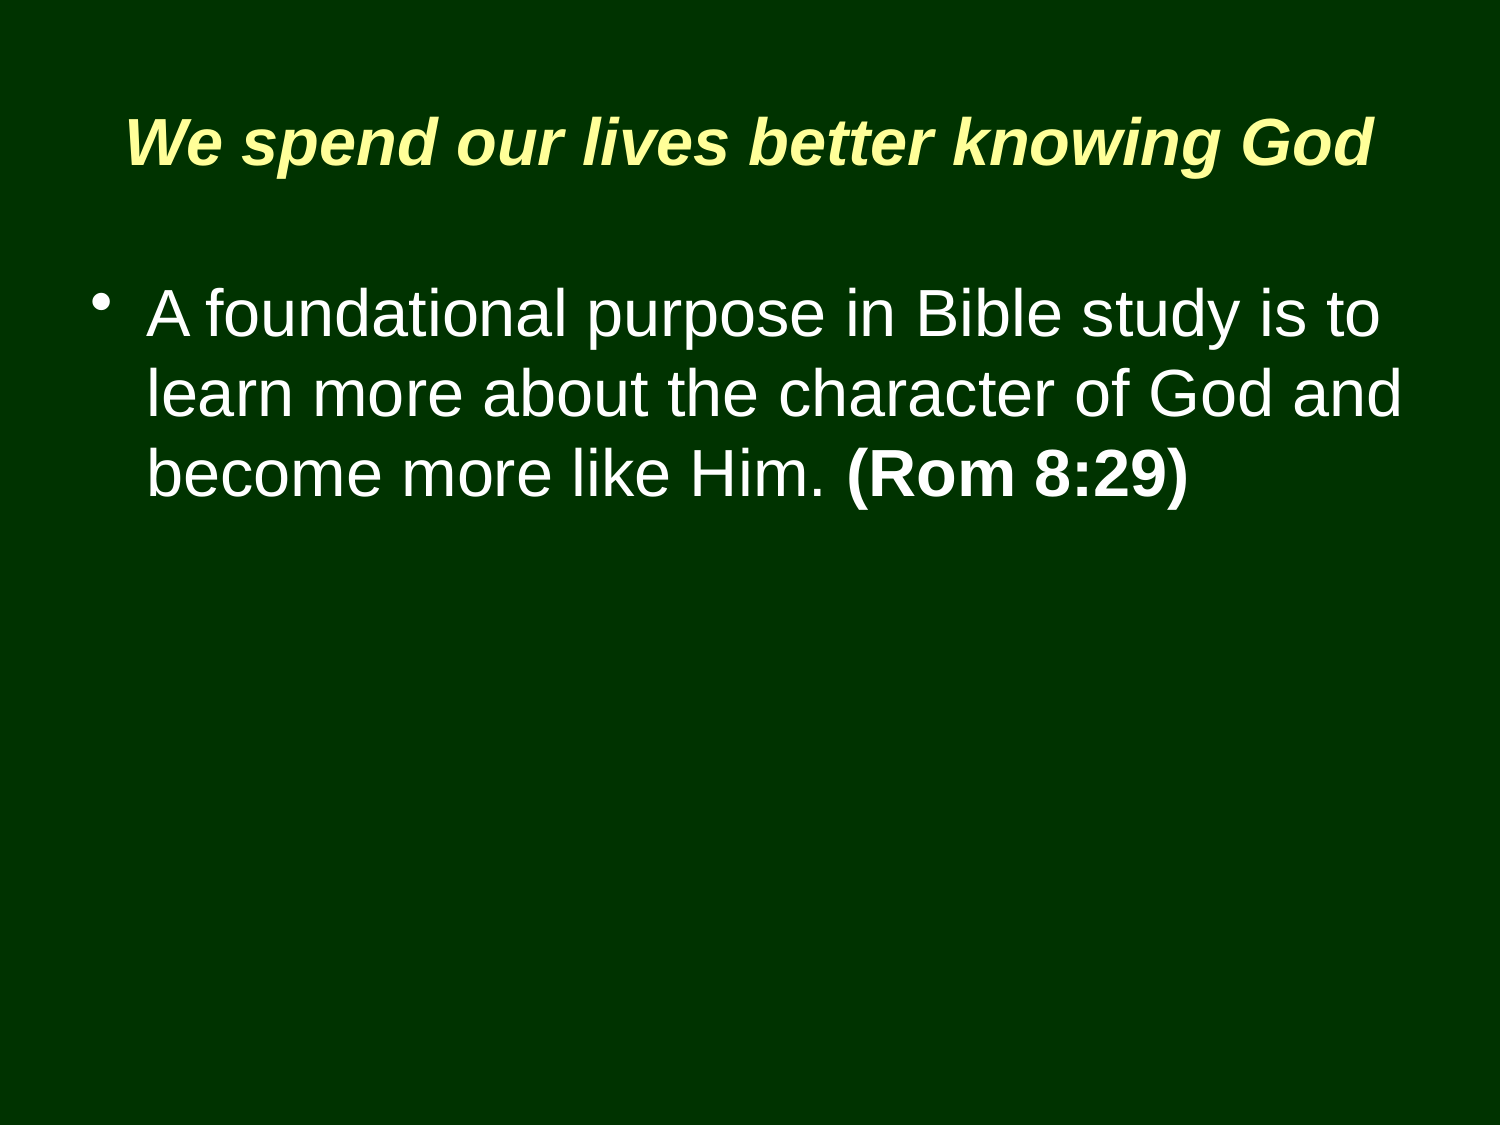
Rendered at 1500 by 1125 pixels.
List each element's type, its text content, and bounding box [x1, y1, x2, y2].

list A foundational purpose in Bible study is to learn more about the character of God and become more like Him. (Rom 8:29) [75, 262, 1425, 1005]
title We spend our lives better knowing God [75, 45, 1425, 233]
